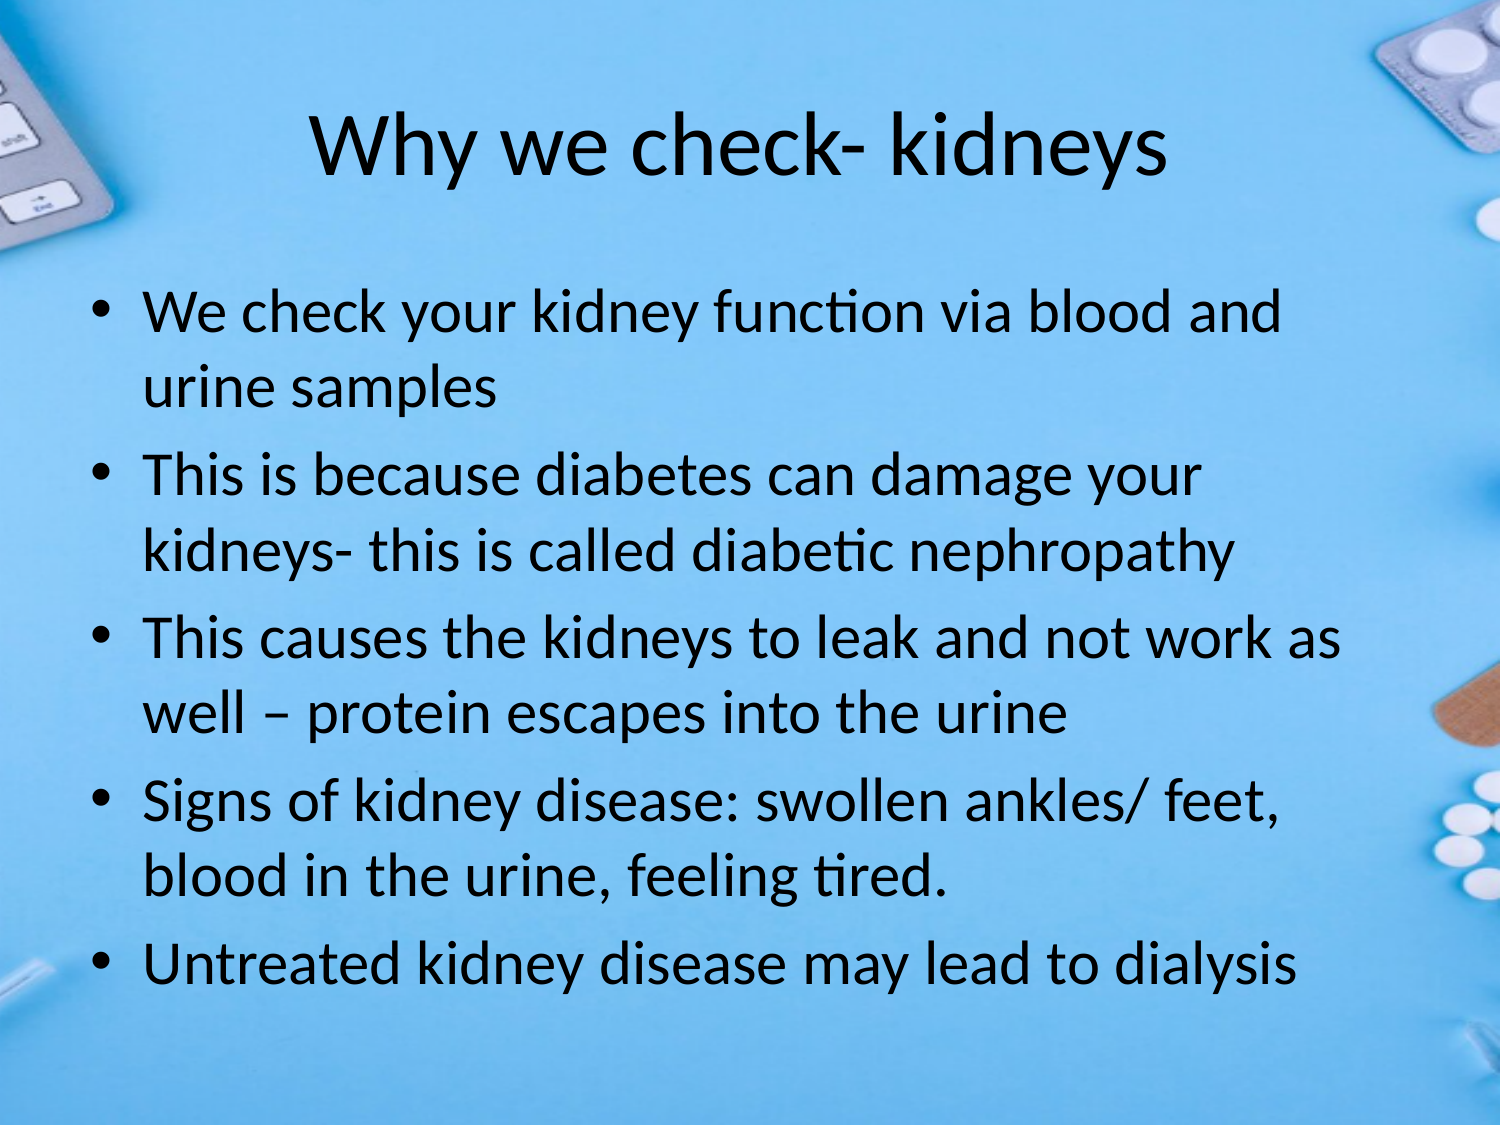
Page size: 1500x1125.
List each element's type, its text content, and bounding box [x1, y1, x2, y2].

picture [0, 0, 1500, 1125]
list We check your kidney function via blood and urine samples This is because diabetes can damage your kidneys- this is called diabetic nephropathy This causes the kidneys to leak and not work as well – protein escapes into the urine Signs of kidney disease: swollen ankles/ feet, blood in the urine, feeling tired. Untreated kidney disease may lead to dialysis [75, 262, 1425, 1005]
title Why we check- kidneys [75, 45, 1425, 233]
